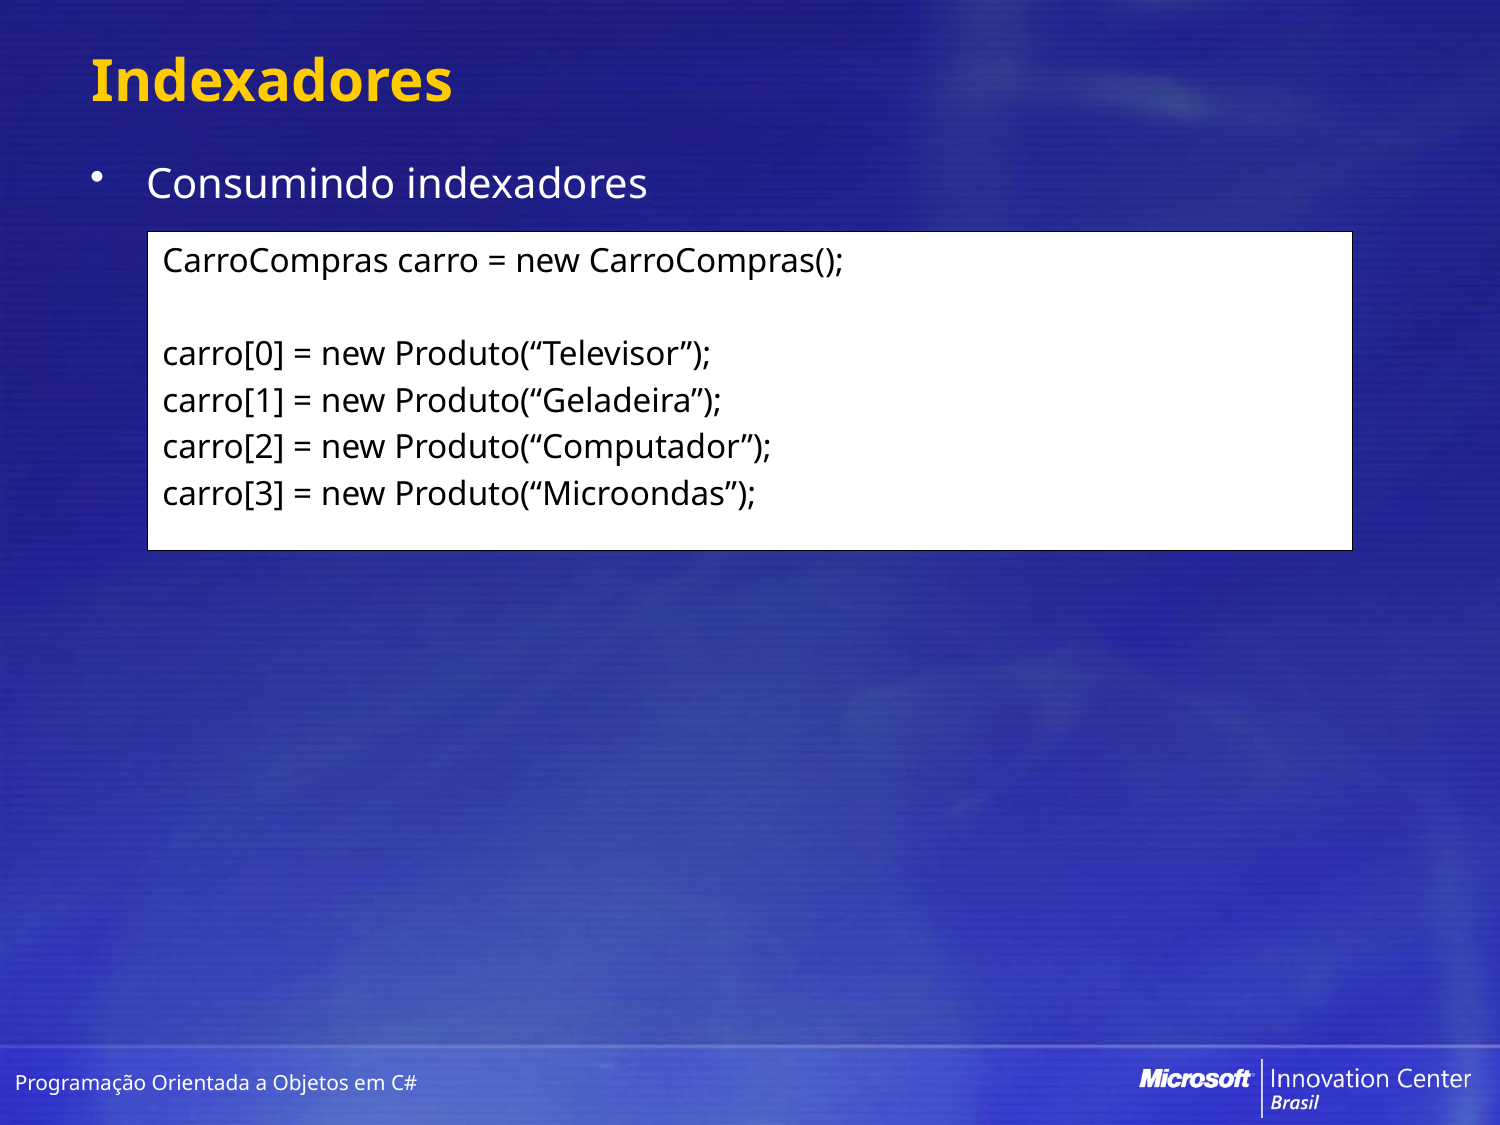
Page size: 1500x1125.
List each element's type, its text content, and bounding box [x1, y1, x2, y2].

text_box CarroCompras carro = new CarroCompras(); carro[0] = new Produto(“Televisor”); carro[1] = new Produto(“Geladeira”); carro[2] = new Produto(“Computador”); carro[3] = new Produto(“Microondas”); [147, 231, 1353, 551]
picture [0, 0, 1500, 1125]
list Consumindo indexadores [74, 148, 1426, 1036]
title Indexadores [76, 18, 1428, 138]
